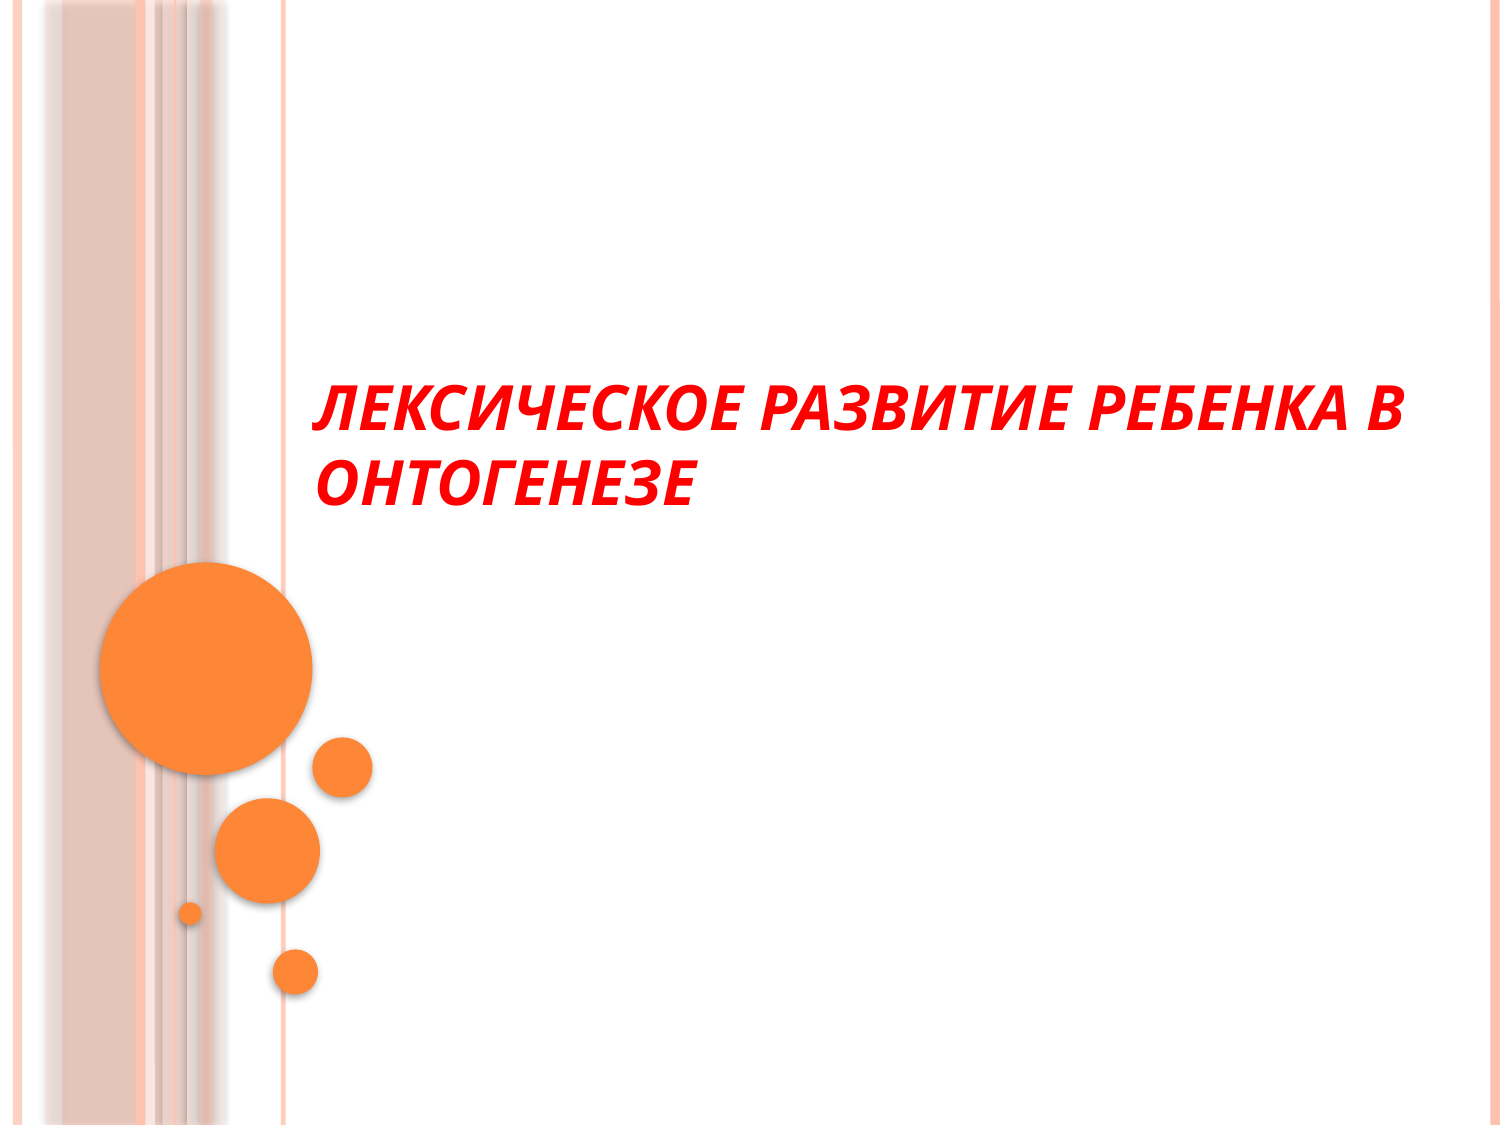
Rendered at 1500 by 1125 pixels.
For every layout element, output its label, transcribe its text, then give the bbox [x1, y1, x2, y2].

title Лексическое развитие ребенка в онтогенезе [300, 187, 1425, 600]
